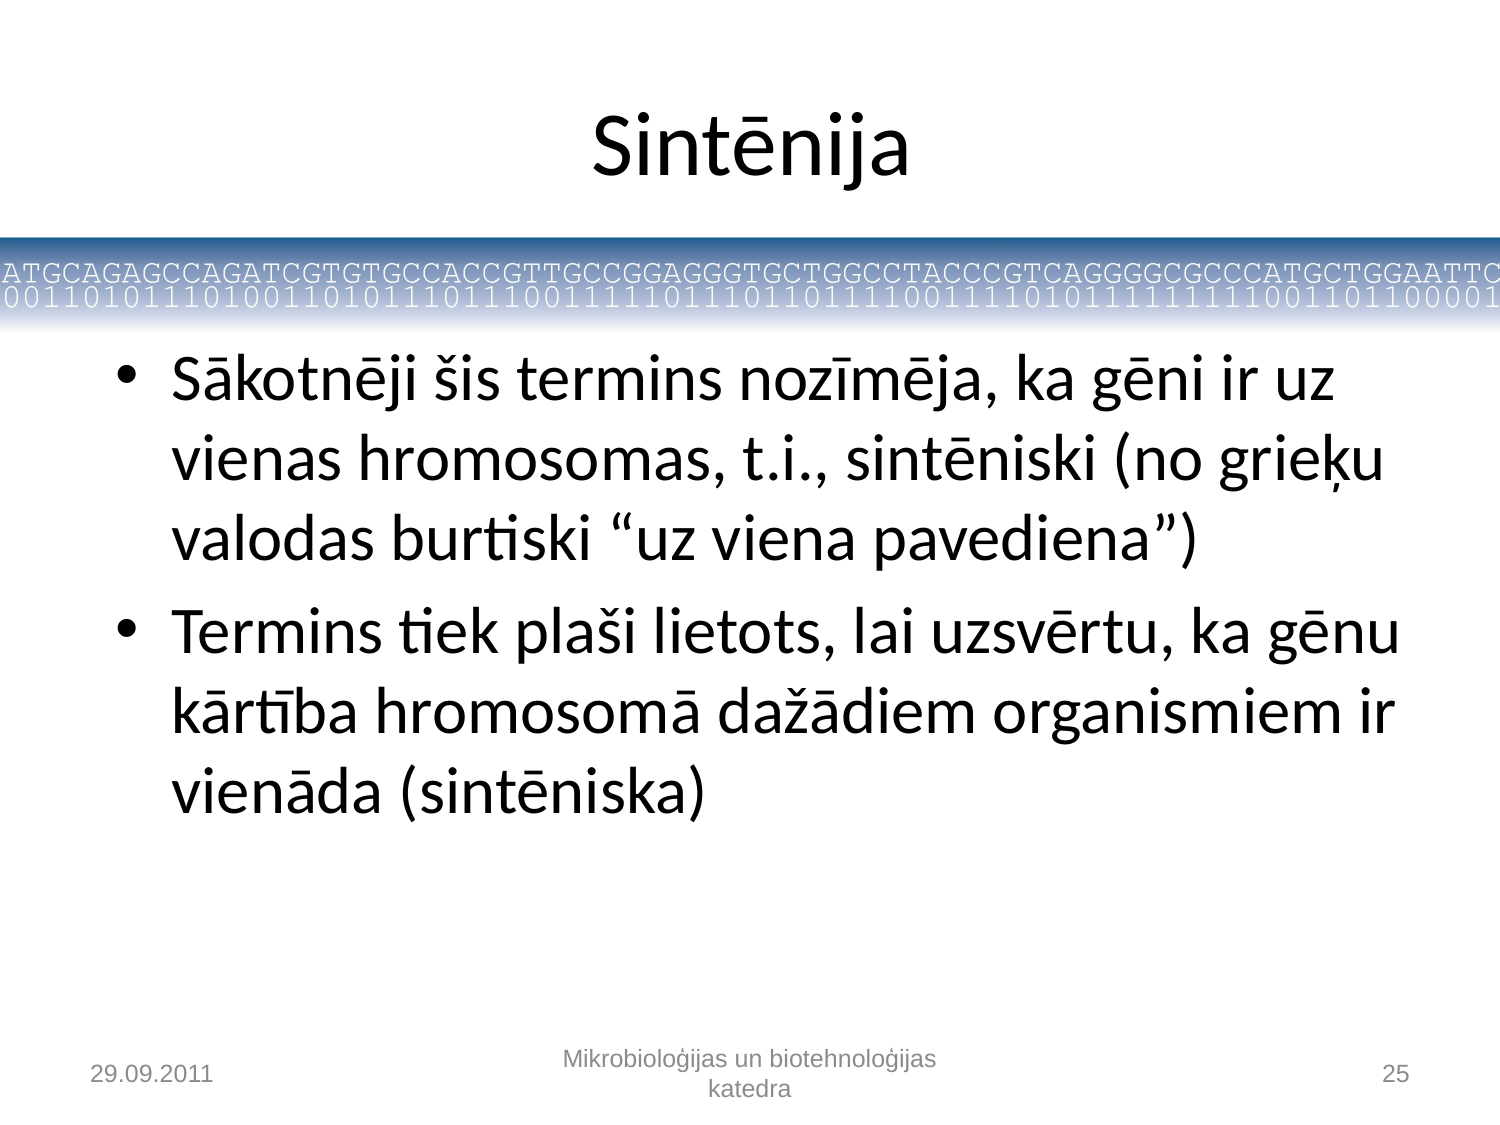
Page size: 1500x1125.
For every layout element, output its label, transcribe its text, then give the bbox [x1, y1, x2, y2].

list Sākotnēji šis termins nozīmēja, ka gēni ir uz vienas hromosomas, t.i., sintēniski (no grieķu valodas burtiski “uz viena pavediena”) Termins tiek plaši lietots, lai uzsvērtu, ka gēnu kārtība hromosomā dažādiem organismiem ir vienāda (sintēniska) [100, 326, 1425, 1035]
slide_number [75, 1042, 425, 1103]
footer Mikrobioloģijas un biotehnoloģijas katedra [512, 1042, 988, 1103]
picture [0, 0, 1500, 1125]
slide_number 25 [1074, 1042, 1425, 1103]
title Sintēnija [100, 45, 1425, 233]
